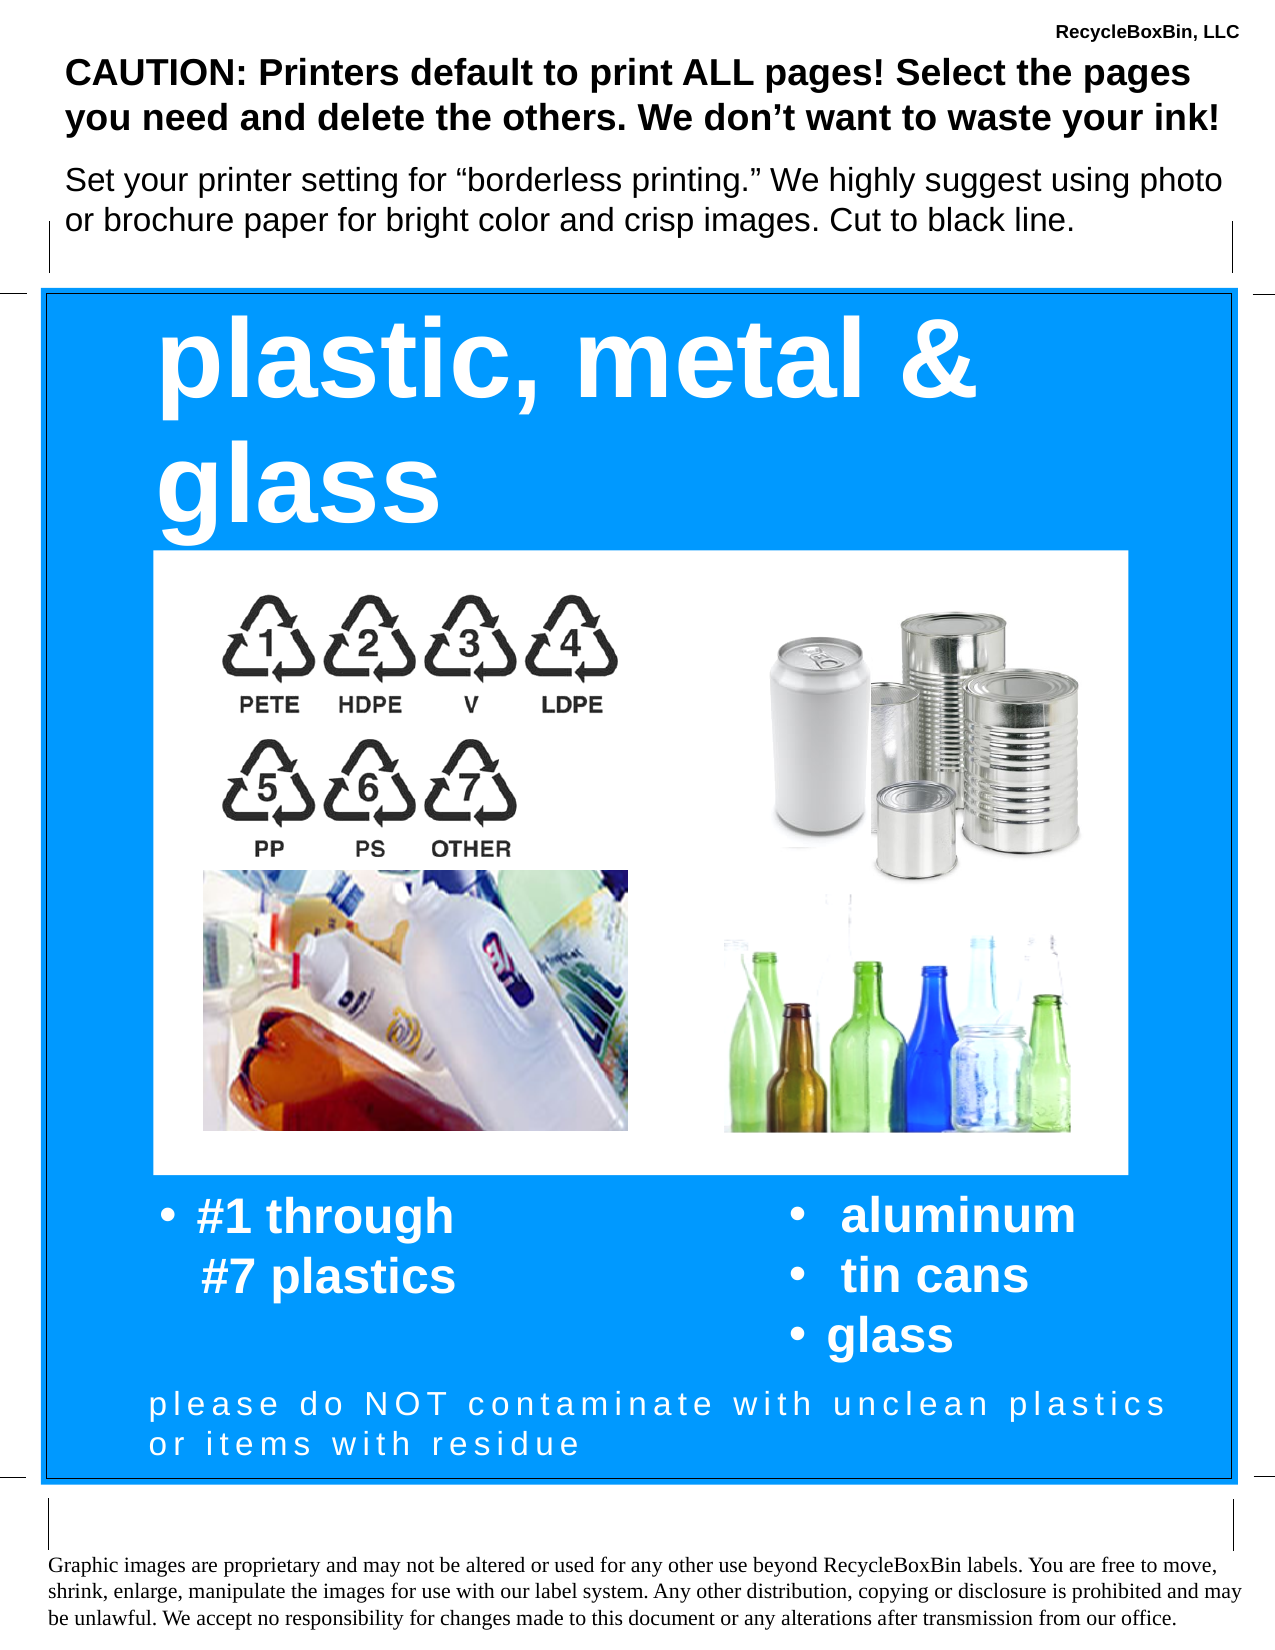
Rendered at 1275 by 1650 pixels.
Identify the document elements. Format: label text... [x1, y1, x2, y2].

text_box [39, 286, 1240, 1487]
text_box CAUTION: Printers default to print ALL pages! Select the pages you need and delete the others. We don’t want to waste your ink! Set your printer setting for “borderless printing.” We highly suggest using photo or brochure paper for bright color and crisp images. Cut to black line. [50, 40, 1241, 246]
title RecycleBoxBin, LLC [1022, 1, 1274, 61]
picture [724, 894, 1078, 1137]
text_box [46, 293, 1232, 1479]
text_box [25, 0, 245, 151]
text_box Graphic images are proprietary and may not be altered or used for any other use beyond RecycleBoxBin labels. You are free to move, shrink, enlarge, manipulate the images for use with our label system. Any other distribution, copying or disclosure is prohibited and may be unlawful. We accept no responsibility for changes made to this document or any alterations after transmission from our office. [33, 1543, 1260, 1637]
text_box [769, 601, 1084, 894]
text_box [192, 577, 639, 1131]
text_box plastic, metal & glass [140, 288, 1184, 293]
